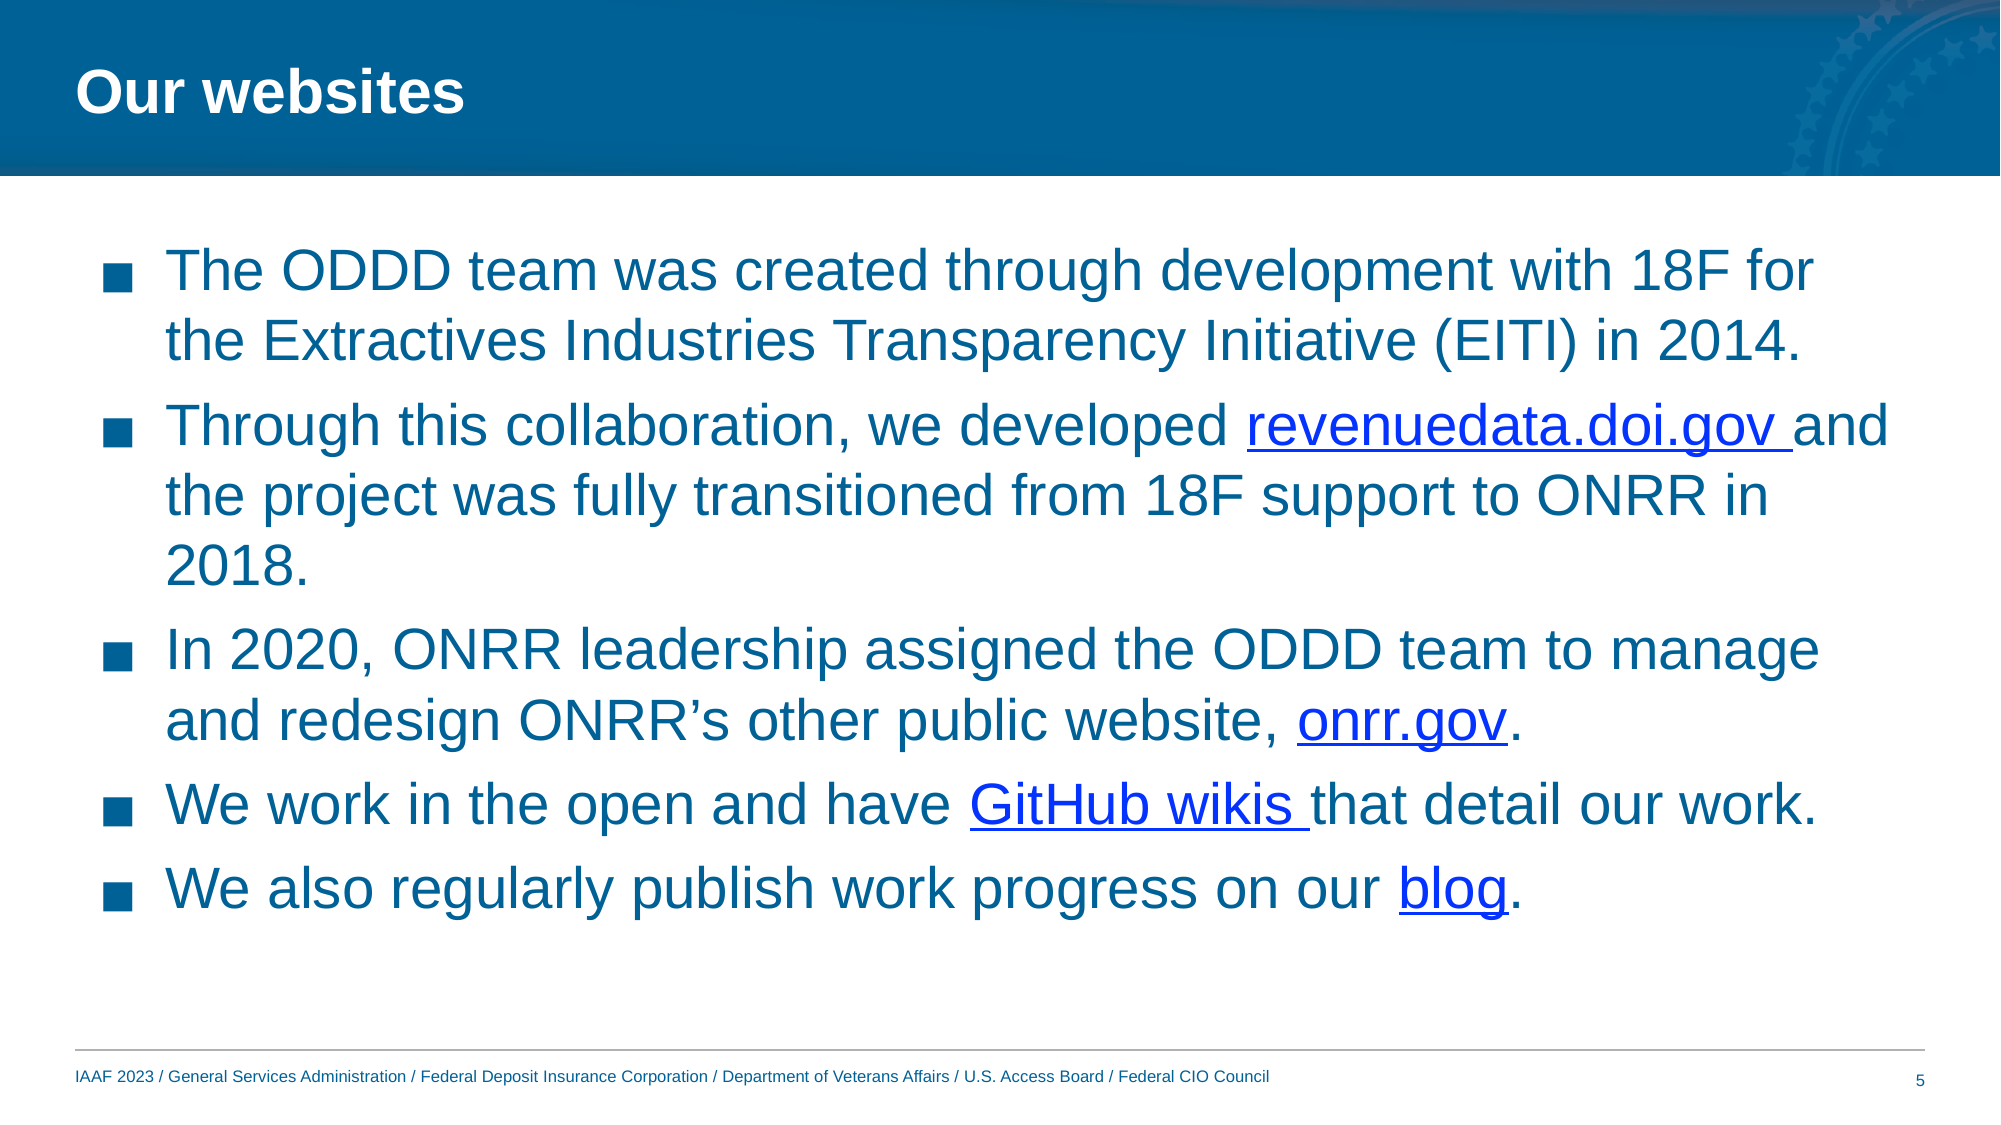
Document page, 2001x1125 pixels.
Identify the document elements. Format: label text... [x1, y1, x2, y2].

picture [0, 168, 666, 176]
title Our websites [75, 52, 1800, 128]
slide_number 5 [1880, 1065, 1925, 1095]
picture [0, 0, 2000, 176]
list The ODDD team was created through development with 18F for the Extractives Industries Transparency Initiative (EITI) in 2014.​ Through this collaboration, we developed revenuedata.doi.gov and the project was fully transitioned from 18F support to ONRR in 2018.​ In 2020, ONRR leadership assigned the ODDD team to manage and redesign ONRR’s other public website, onrr.gov.​ We work in the open and have GitHub wikis that detail our work.​ We also regularly publish work progress on our blog.​ [75, 224, 1925, 1035]
